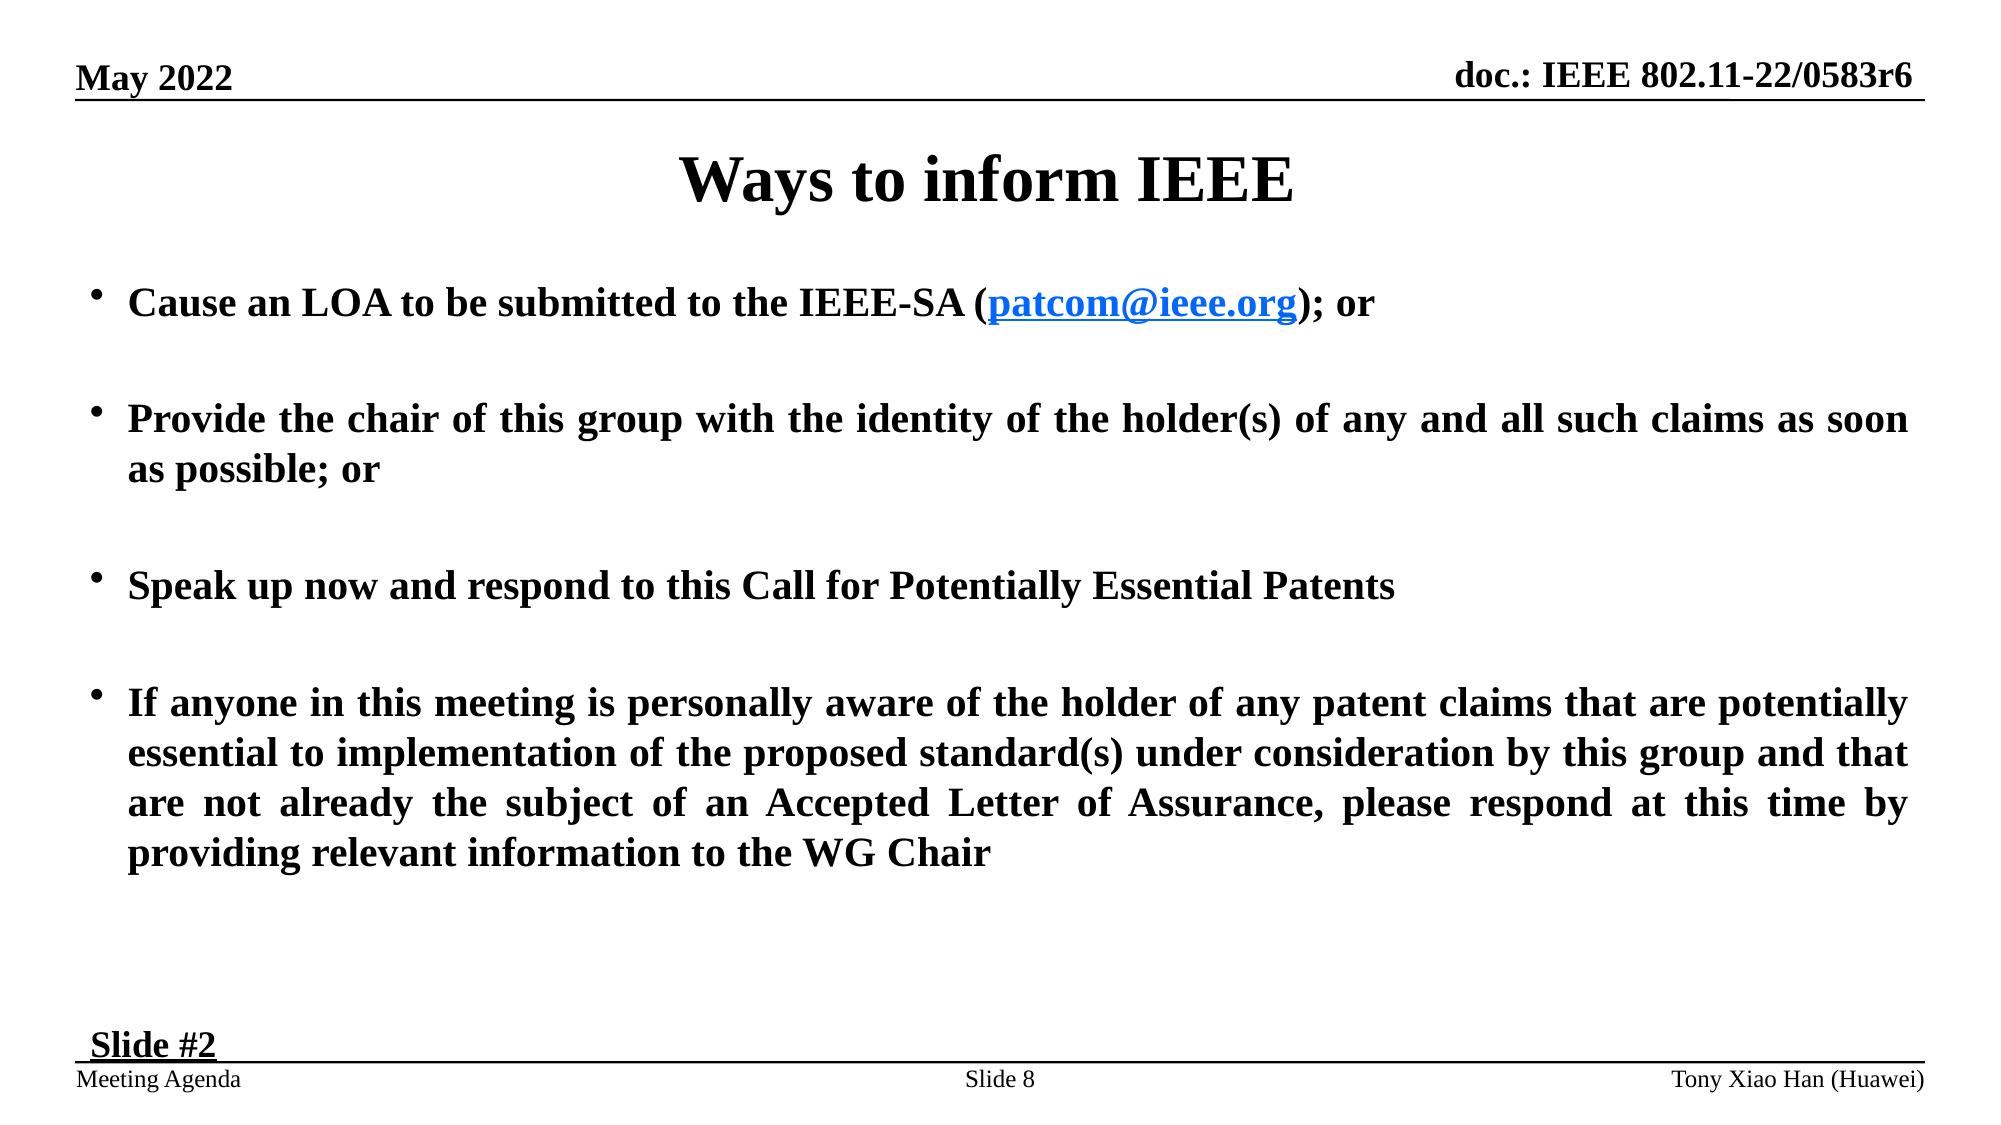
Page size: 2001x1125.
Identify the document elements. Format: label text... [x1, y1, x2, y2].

text_box Cause an LOA to be submitted to the IEEE-SA (patcom@ieee.org); or Provide the chair of this group with the identity of the holder(s) of any and all such claims as soon as possible; or Speak up now and respond to this Call for Potentially Essential Patents If anyone in this meeting is personally aware of the holder of any patent claims that are potentially essential to implementation of the proposed standard(s) under consideration by this group and that are not already the subject of an Accepted Letter of Assurance, please respond at this time by providing relevant information to the WG Chair [75, 246, 1925, 938]
text_box Ways to inform IEEE [337, 87, 1638, 263]
text_box Slide #2 [75, 1012, 232, 1073]
text_box [337, 37, 1688, 163]
